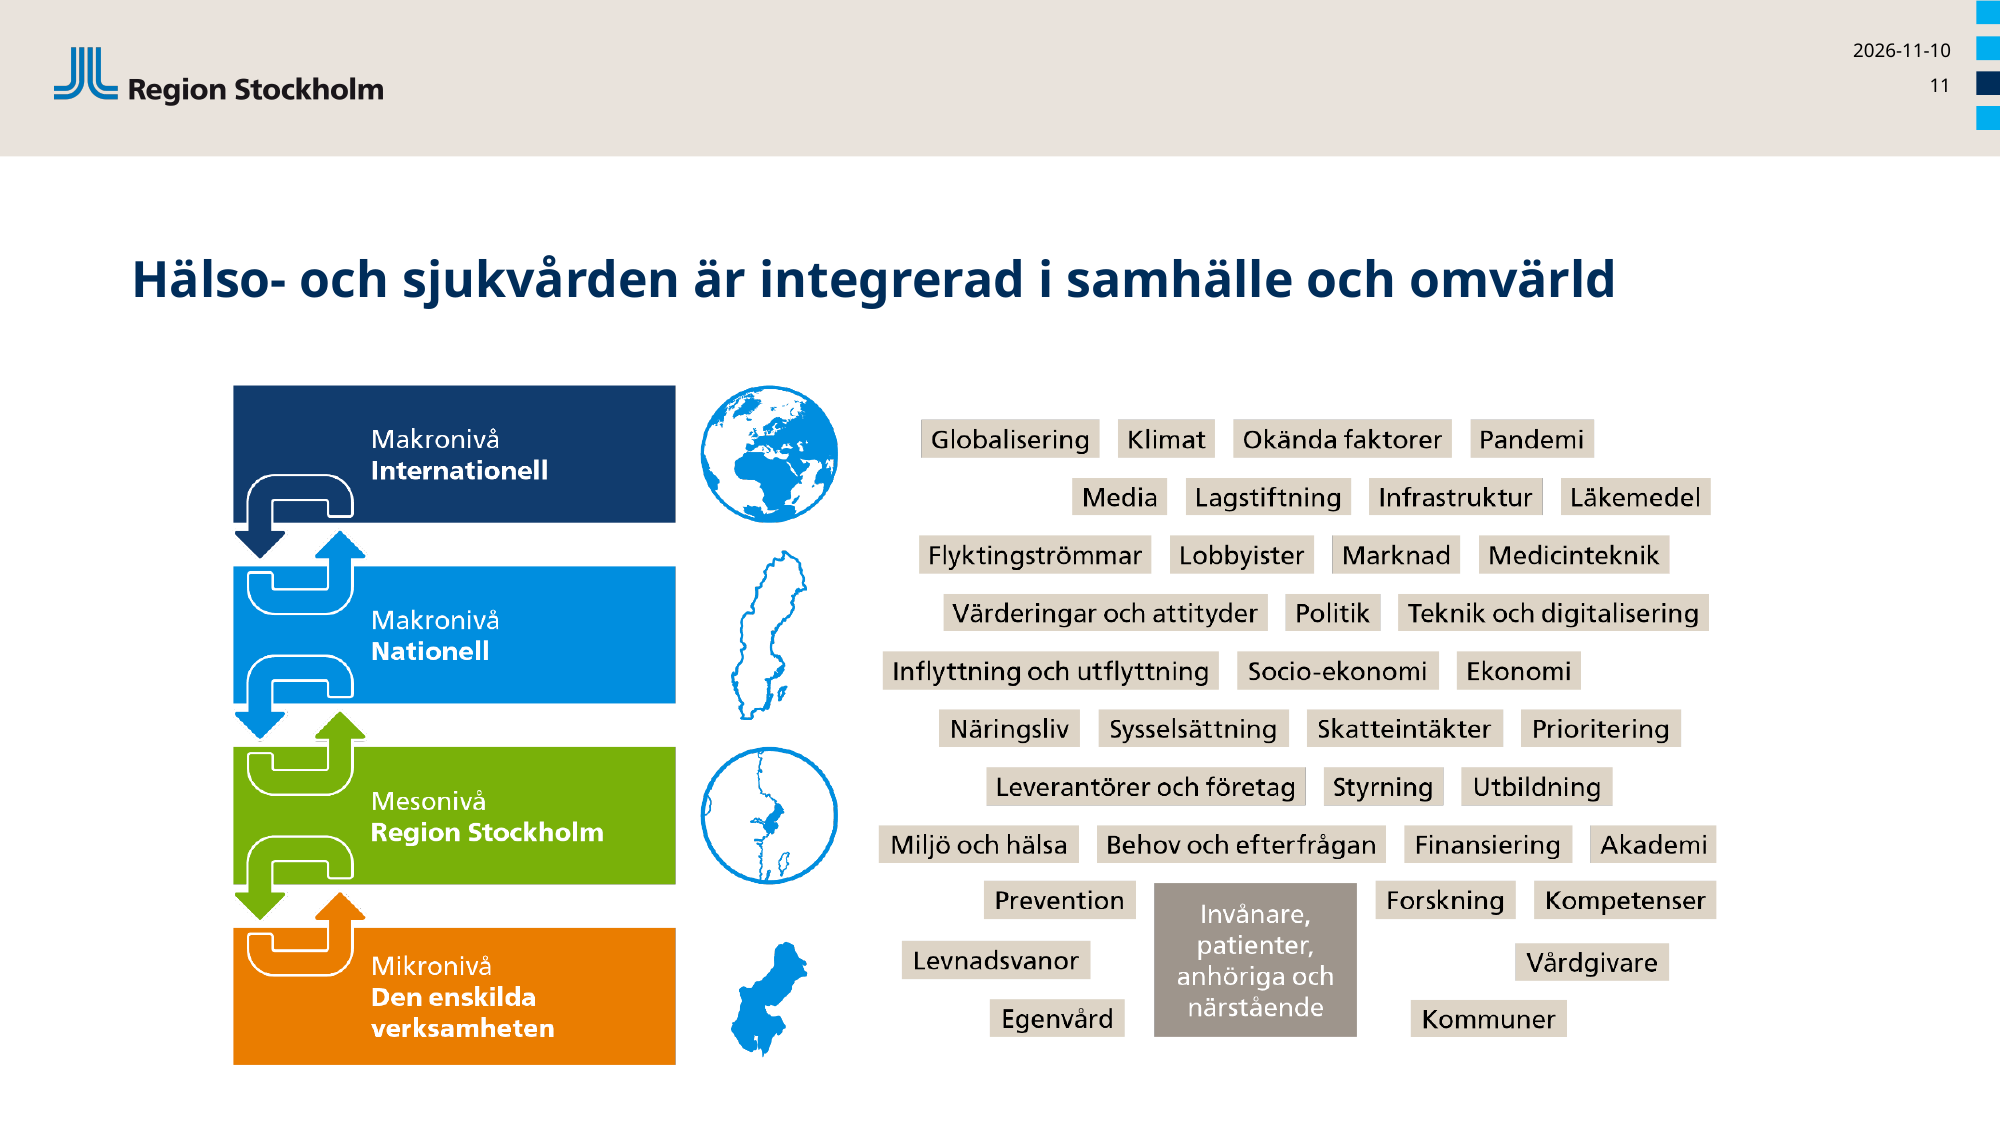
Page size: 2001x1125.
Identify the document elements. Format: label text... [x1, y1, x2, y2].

slide_number 11 [1400, 73, 1952, 95]
picture [54, 47, 383, 106]
title Hälso- och sjukvården är integrerad i samhälle och omvärld [131, 156, 1869, 399]
picture [232, 354, 1717, 1068]
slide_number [1400, 38, 1952, 61]
